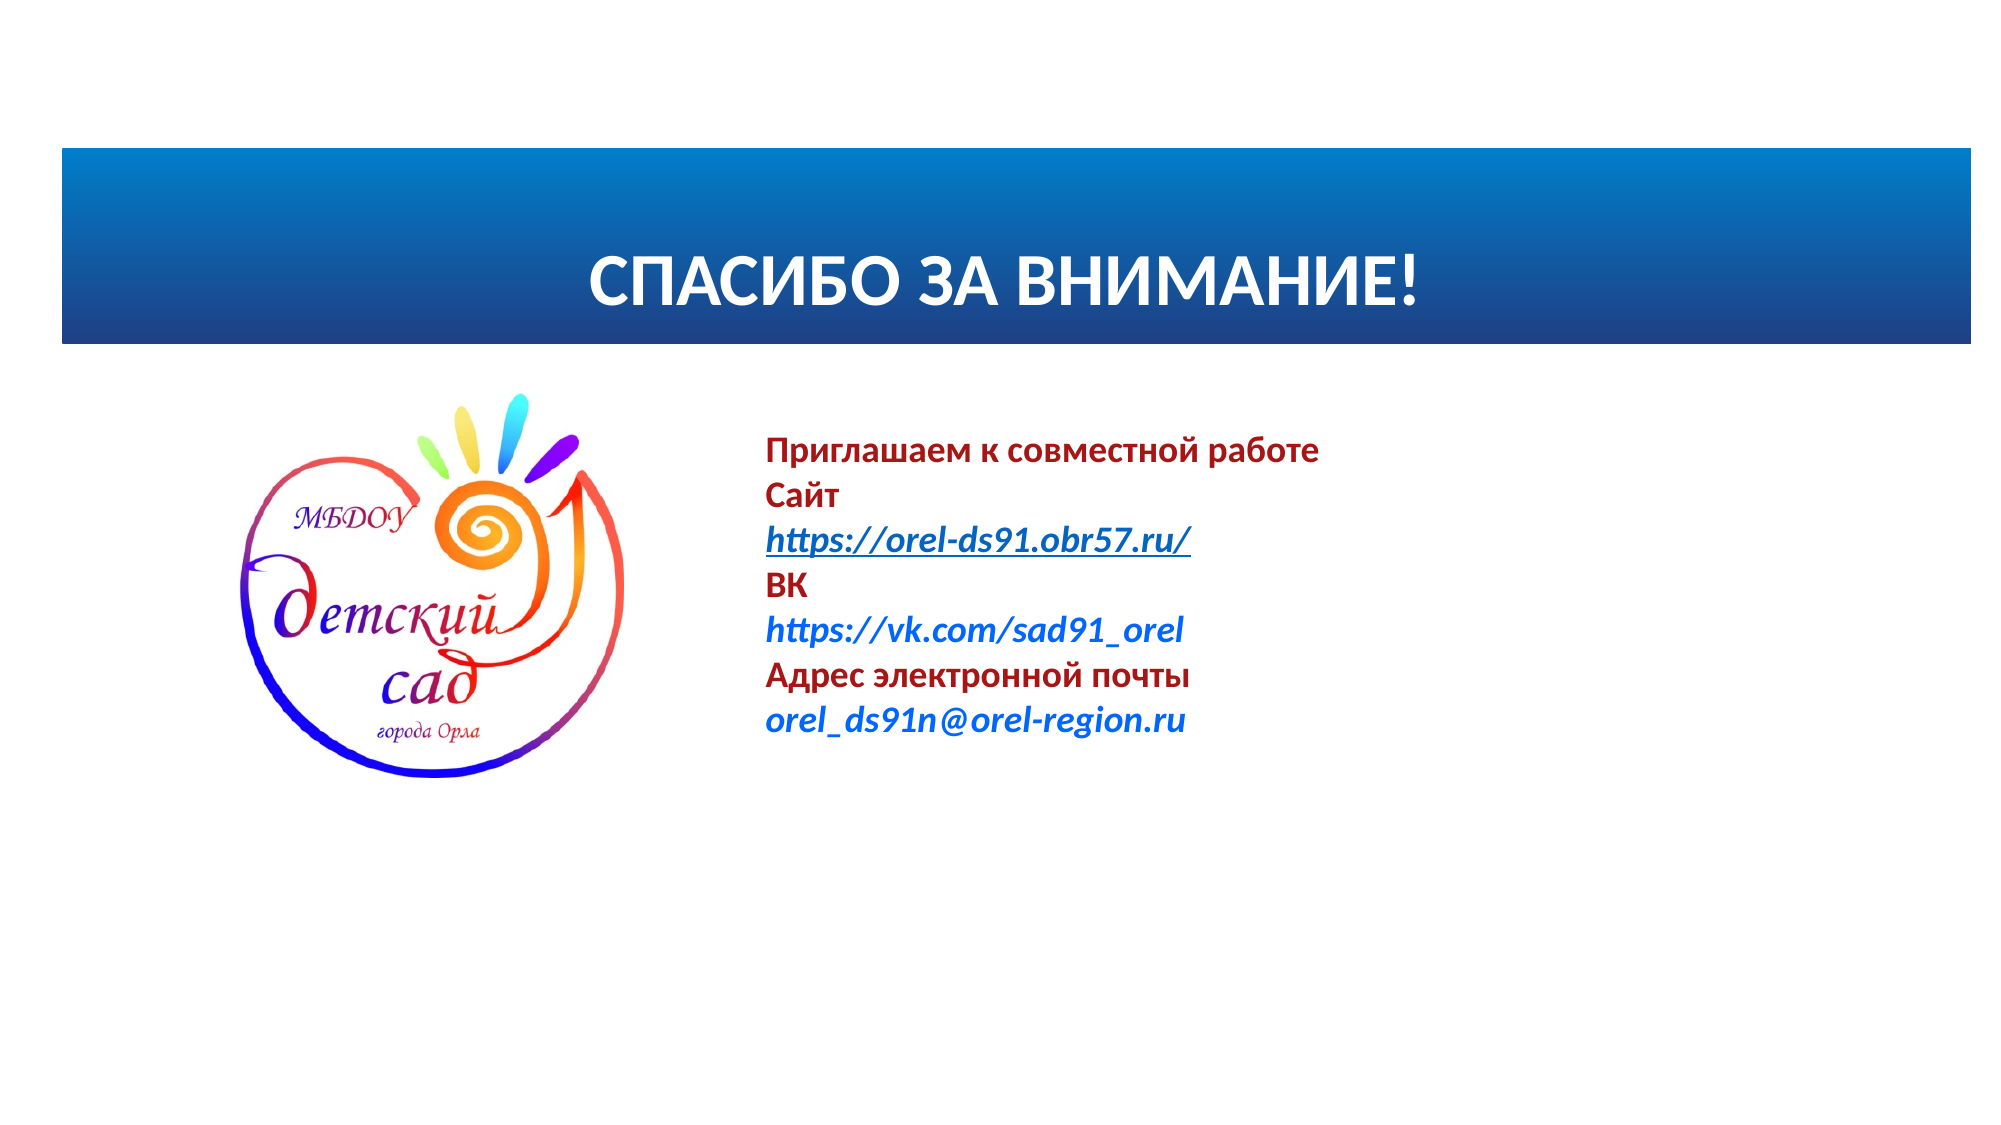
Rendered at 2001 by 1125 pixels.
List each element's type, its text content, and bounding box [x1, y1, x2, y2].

text_box [61, 147, 1972, 345]
picture [236, 393, 624, 778]
text_box [665, 249, 1955, 469]
text_box СПАСИБО ЗА ВНИМАНИЕ! [62, 206, 1950, 345]
text_box Приглашаем к совместной работе Сайт https://orel-ds91.obr57.ru/ ВК https://vk.com/sad91_orel Адрес электронной почты orel_ds91n@orel-region.ru [750, 417, 1716, 748]
